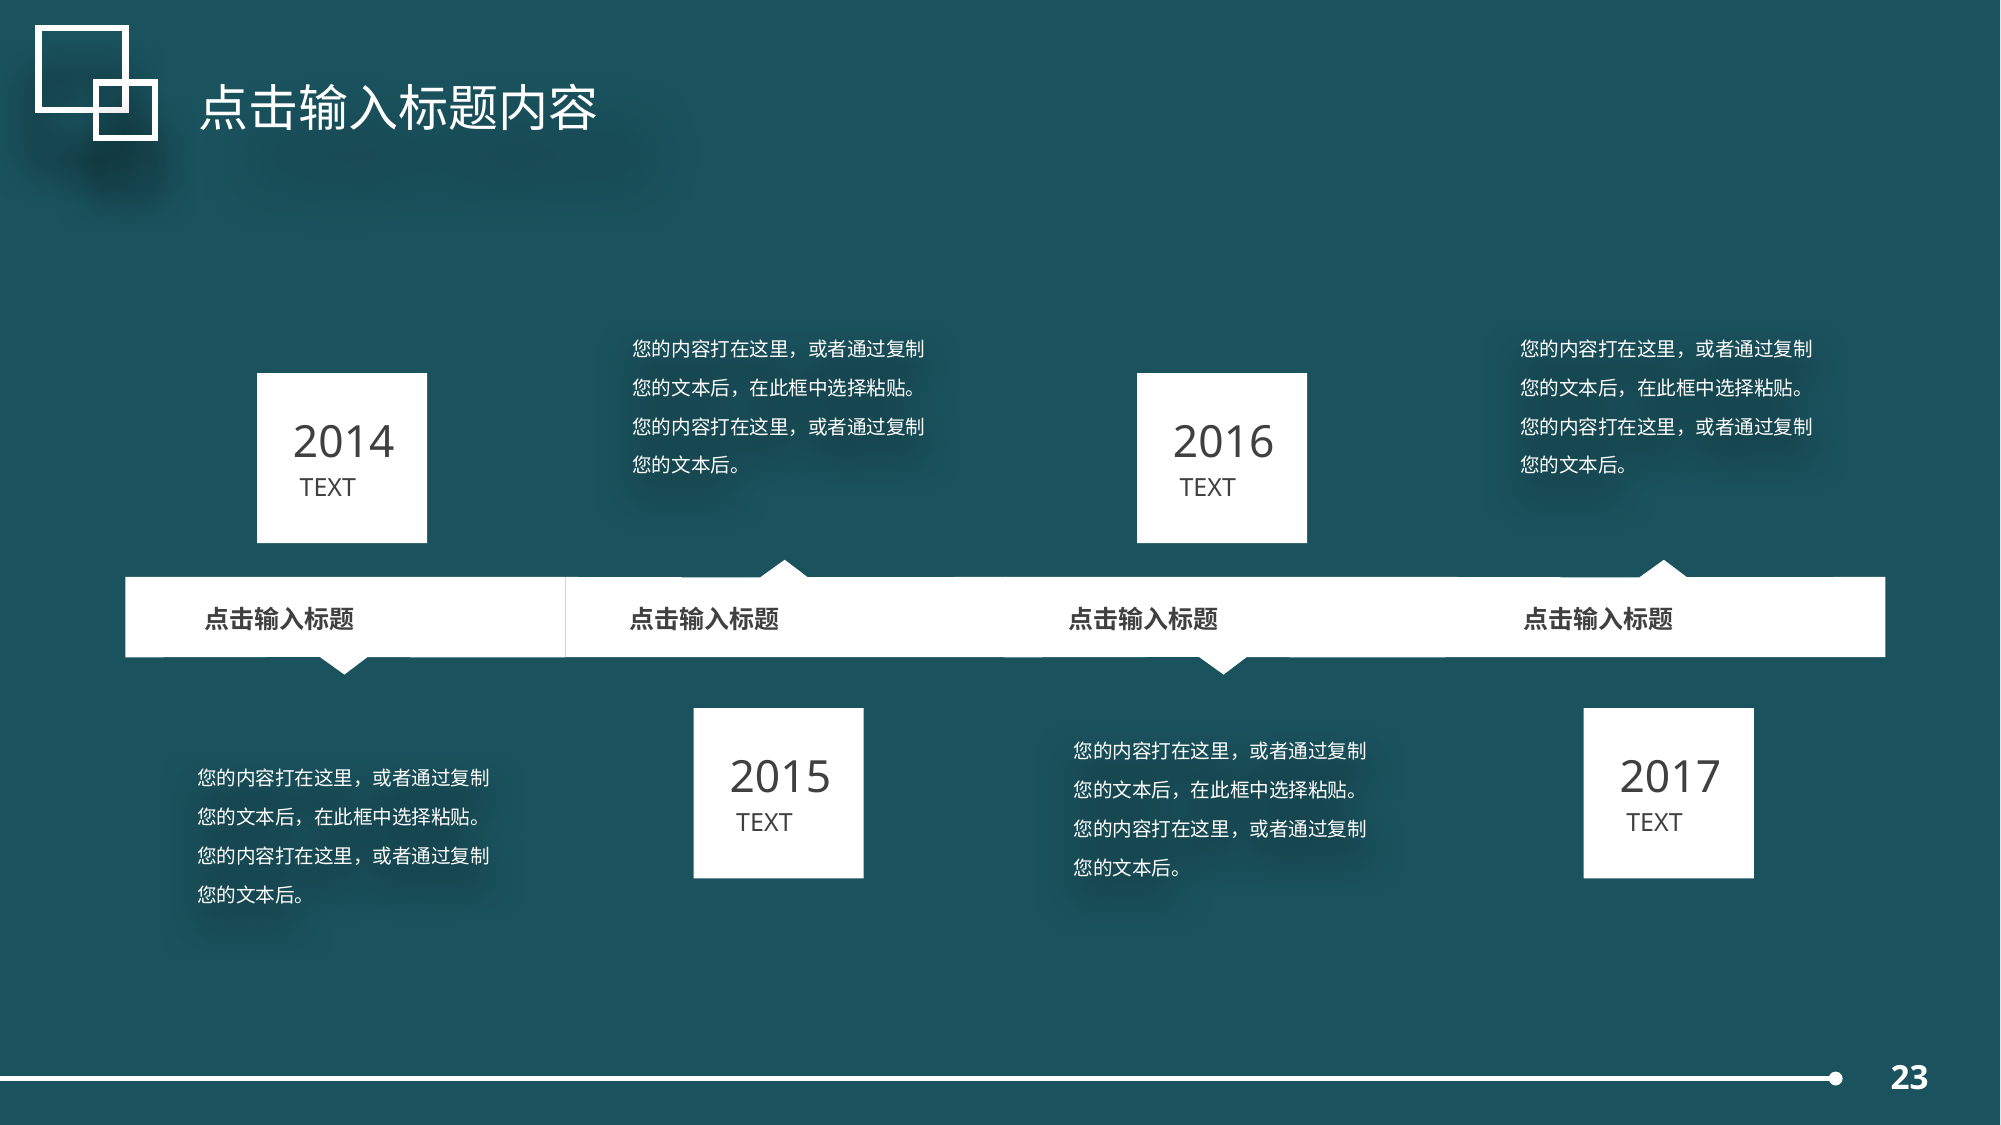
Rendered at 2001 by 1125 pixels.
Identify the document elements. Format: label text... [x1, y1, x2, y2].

text_box 您的内容打在这里，或者通过复制您的文本后，在此框中选择粘贴。 您的内容打在这里，或者通过复制您的文本后。 [1505, 314, 1840, 485]
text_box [256, 373, 428, 544]
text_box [565, 559, 1007, 658]
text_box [125, 576, 566, 675]
text_box 您的内容打在这里，或者通过复制您的文本后，在此框中选择粘贴。 您的内容打在这里，或者通过复制您的文本后。 [617, 314, 953, 485]
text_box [1583, 708, 1754, 879]
text_box 您的内容打在这里，或者通过复制您的文本后，在此框中选择粘贴。 您的内容打在这里，或者通过复制您的文本后。 [182, 743, 517, 914]
text_box 您的内容打在这里，或者通过复制您的文本后，在此框中选择粘贴。 您的内容打在这里，或者通过复制您的文本后。 [1059, 716, 1394, 887]
slide_number 23 [1869, 1048, 1950, 1109]
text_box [1137, 373, 1308, 544]
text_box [1444, 559, 1886, 658]
picture [0, 0, 2001, 1125]
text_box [693, 708, 864, 879]
list 点击输入标题内容 [183, 59, 736, 161]
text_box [1004, 576, 1445, 675]
